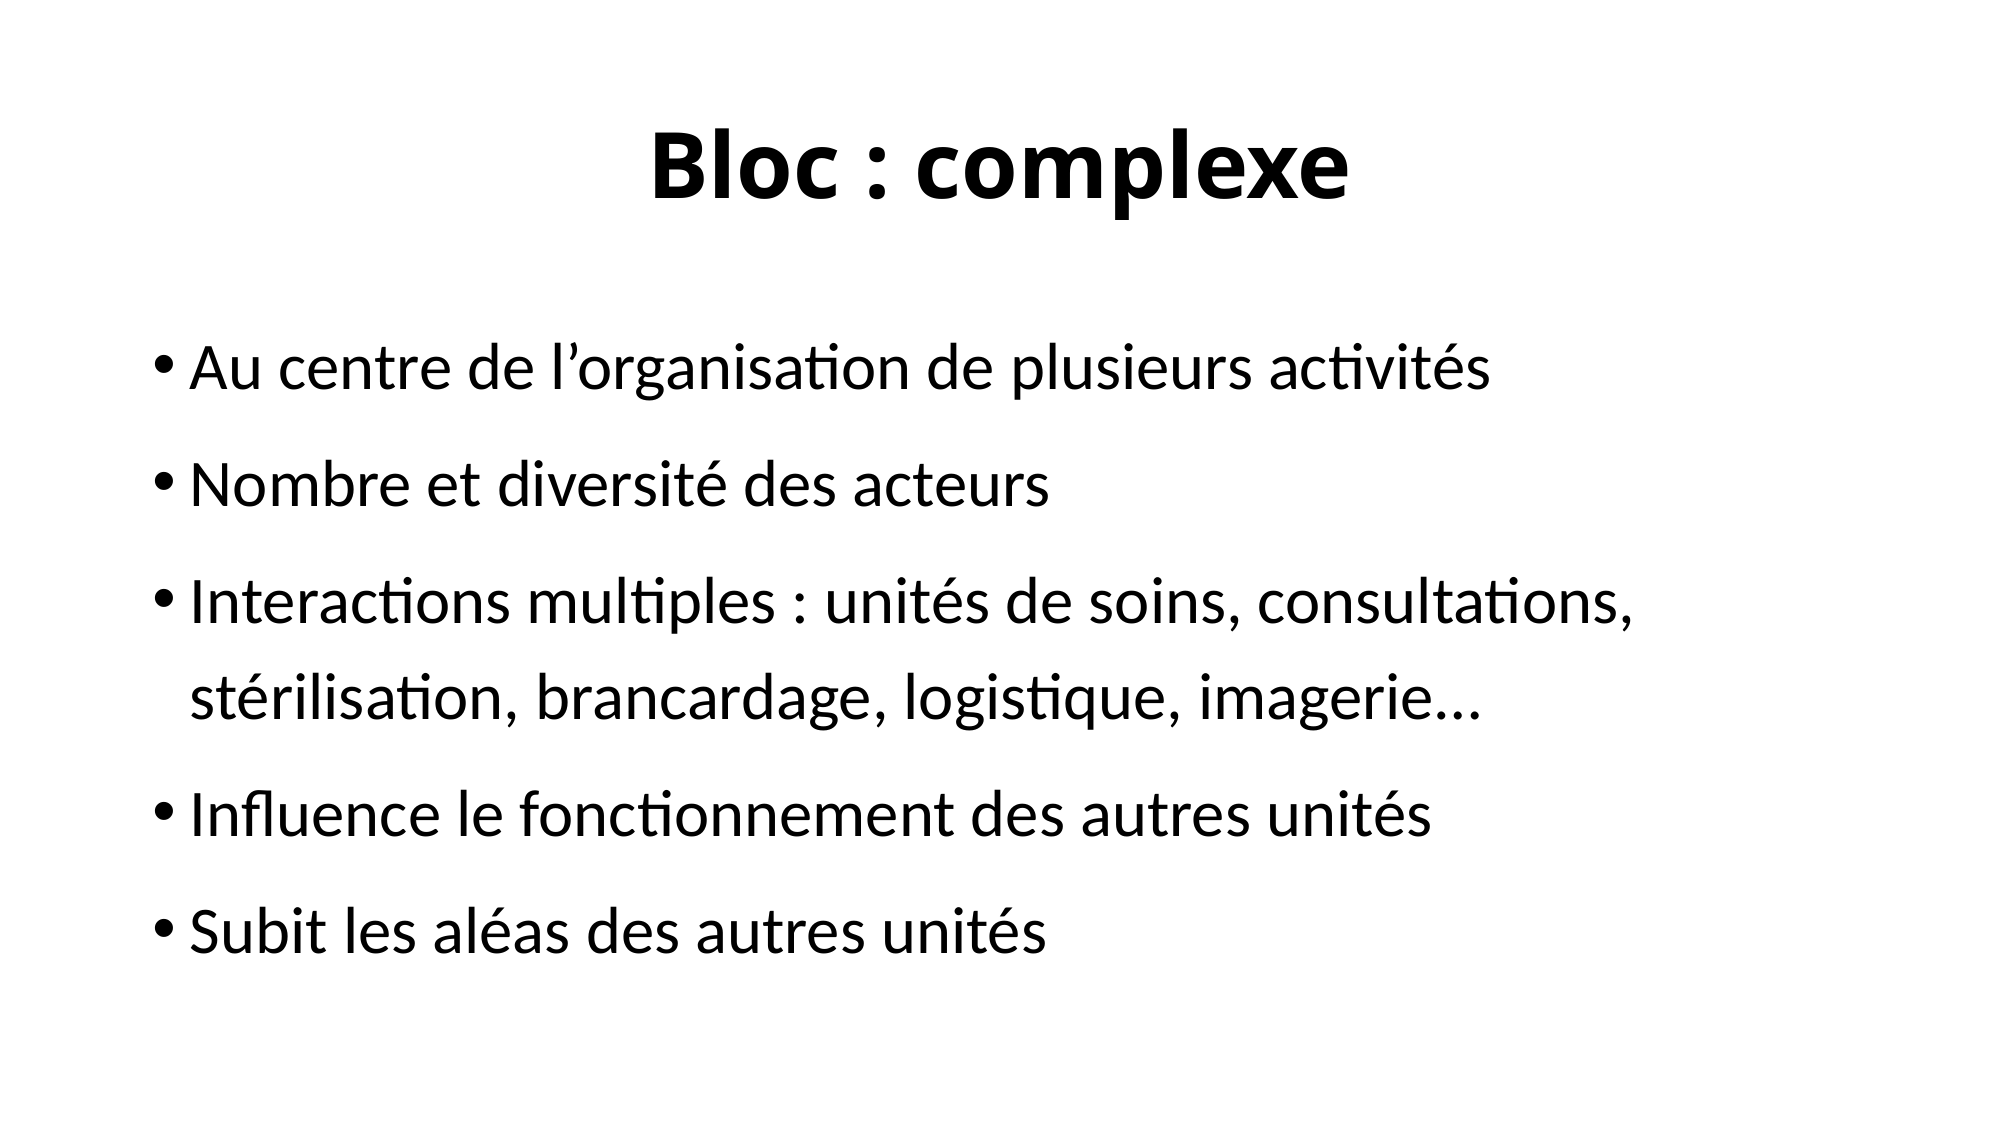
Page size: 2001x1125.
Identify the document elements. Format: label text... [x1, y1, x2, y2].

list Au centre de l’organisation de plusieurs activités Nombre et diversité des acteurs Interactions multiples : unités de soins, consultations, stérilisation, brancardage, logistique, imagerie… Influence le fonctionnement des autres unités Subit les aléas des autres unités [137, 299, 1863, 1014]
title Bloc : complexe [137, 59, 1863, 278]
